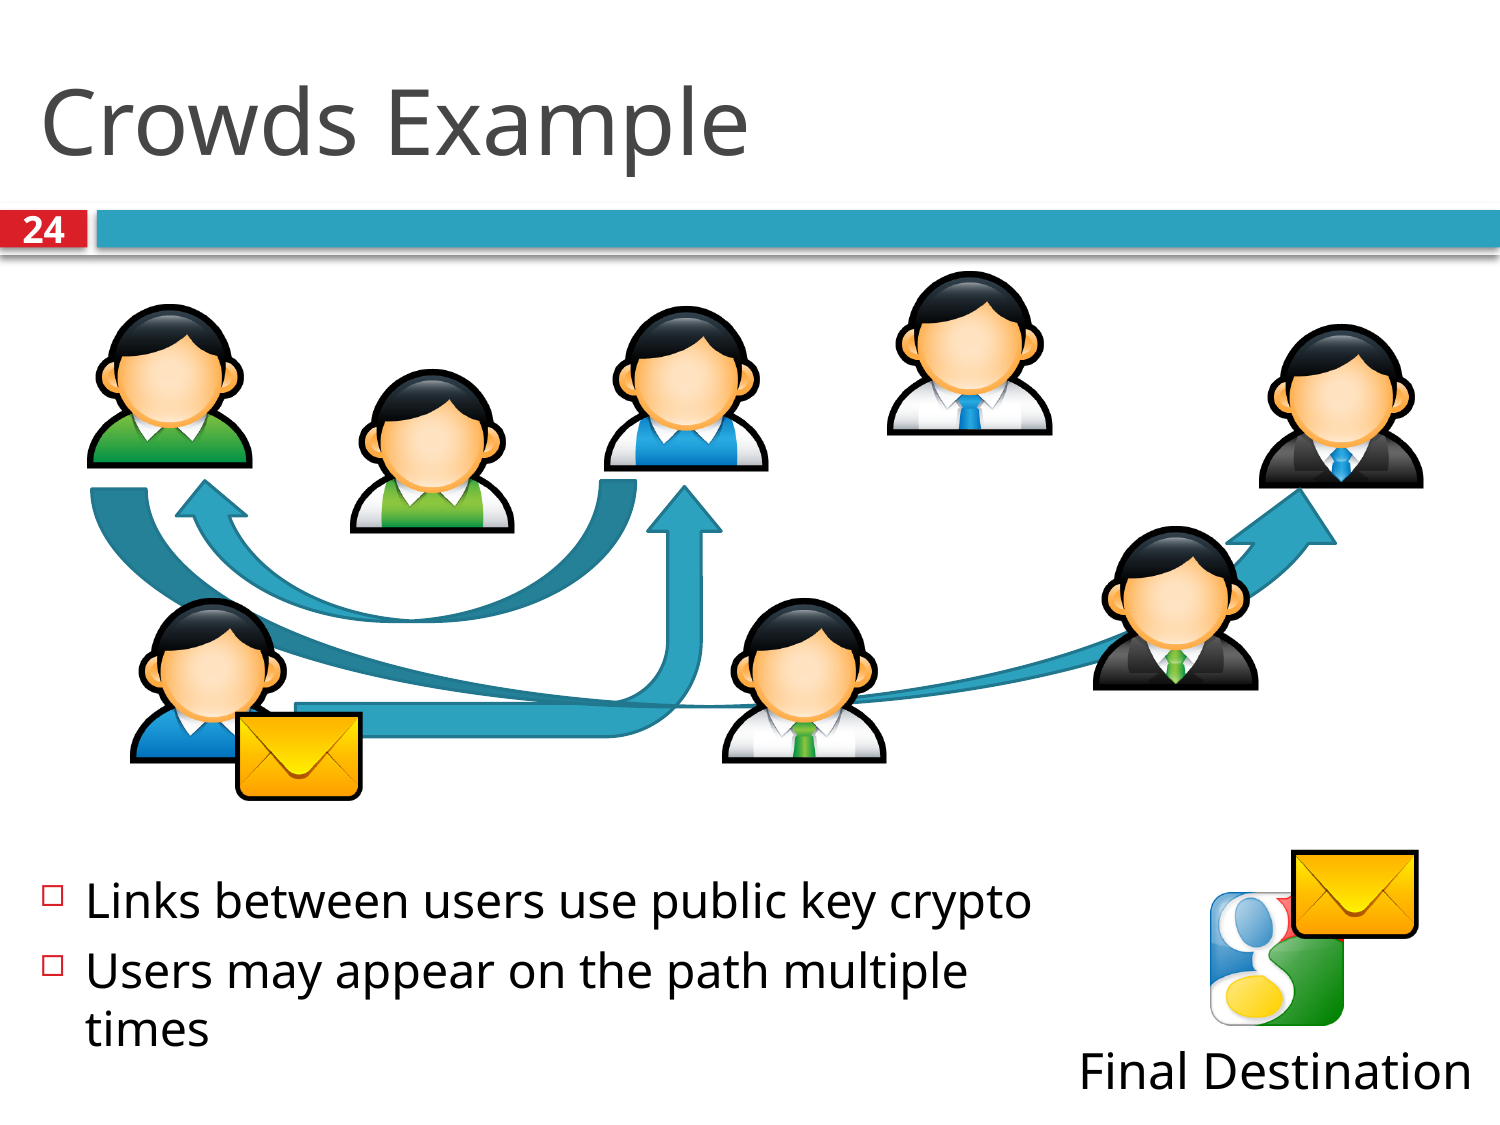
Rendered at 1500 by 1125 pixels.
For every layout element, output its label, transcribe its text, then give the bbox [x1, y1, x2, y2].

picture [602, 305, 769, 472]
picture [1258, 323, 1425, 490]
picture [129, 597, 363, 821]
picture [720, 597, 887, 764]
text_box [174, 479, 638, 624]
picture [349, 368, 516, 535]
text_box [619, 484, 723, 704]
picture [886, 270, 1053, 437]
text_box [90, 487, 226, 596]
text_box [367, 701, 675, 739]
picture [86, 302, 253, 469]
picture [1198, 829, 1419, 1037]
text_box [1250, 499, 1337, 589]
text_box Final Destination [1064, 1032, 1489, 1107]
picture [1092, 525, 1259, 692]
text_box [301, 634, 715, 709]
list Links between users use public key crypto Users may appear on the path multiple times [24, 863, 1053, 1108]
text_box [892, 646, 1086, 701]
title Crowds Example [24, 37, 1475, 200]
slide_number 24 [0, 206, 88, 257]
